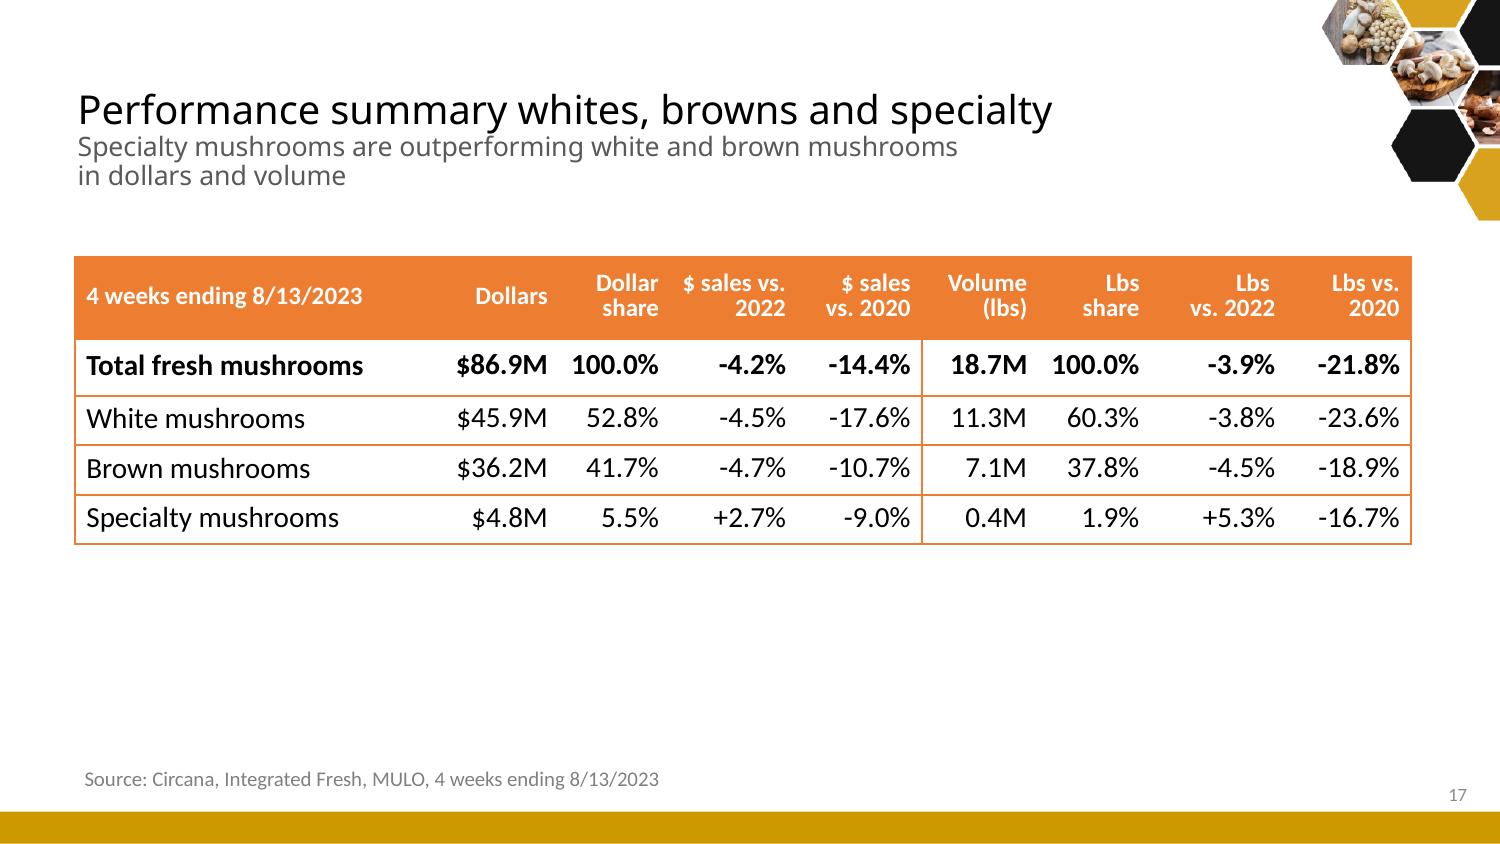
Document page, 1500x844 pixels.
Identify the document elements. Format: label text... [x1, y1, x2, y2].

table_cell -9.0% [797, 496, 921, 543]
table_cell -21.8% [1287, 340, 1410, 395]
table_cell $4.8M [430, 496, 559, 543]
table_cell Specialty mushrooms [76, 496, 430, 543]
slide_number 17 [1144, 771, 1483, 817]
table_cell -17.6% [797, 397, 921, 444]
table_header Dollar share [559, 257, 670, 338]
title Performance summary whites, browns and specialty Specialty mushrooms are outperforming white and brown mushrooms in dollars and volume [62, 81, 1469, 200]
table_header Lbs share [1039, 257, 1151, 338]
table_header $ sales vs. 2022 [670, 257, 797, 338]
table_cell 52.8% [559, 397, 670, 444]
text_box Source: Circana, Integrated Fresh, MULO, 4 weeks ending 8/13/2023 [69, 757, 675, 798]
table_cell -4.5% [1151, 446, 1287, 494]
table_cell $36.2M [430, 446, 559, 494]
table_header Lbs vs. 2022 [1151, 257, 1287, 338]
table_header Dollars [430, 257, 559, 338]
table_cell 1.9% [1039, 496, 1151, 543]
table_cell -4.7% [670, 446, 797, 494]
table_cell White mushrooms [76, 397, 430, 444]
table_cell +5.3% [1151, 496, 1287, 543]
table_cell 0.4M [923, 496, 1039, 543]
table_cell -3.9% [1151, 340, 1287, 395]
table_header Volume (lbs) [923, 257, 1039, 338]
table_cell $86.9M [430, 340, 559, 395]
table_cell -3.8% [1151, 397, 1287, 444]
table_cell -16.7% [1287, 496, 1410, 543]
table_cell $45.9M [430, 397, 559, 444]
table_cell 100.0% [559, 340, 670, 395]
table_cell -10.7% [797, 446, 921, 494]
table_cell +2.7% [670, 496, 797, 543]
table_cell 41.7% [559, 446, 670, 494]
table_cell -18.9% [1287, 446, 1410, 494]
table_header $ sales vs. 2020 [797, 257, 921, 338]
table_cell 5.5% [559, 496, 670, 543]
table_cell 11.3M [923, 397, 1039, 444]
table_cell Brown mushrooms [76, 446, 430, 494]
table_cell -23.6% [1287, 397, 1410, 444]
picture [0, 0, 1500, 811]
table_header 4 weeks ending 8/13/2023 [76, 257, 430, 338]
table_cell Total fresh mushrooms [76, 340, 430, 395]
table_cell -4.2% [670, 340, 797, 395]
table_header Lbs vs. 2020 [1287, 257, 1410, 338]
table_cell -4.5% [670, 397, 797, 444]
table_cell 37.8% [1039, 446, 1151, 494]
table_cell -14.4% [797, 340, 921, 395]
table_cell 18.7M [923, 340, 1039, 395]
table_cell 100.0% [1039, 340, 1151, 395]
table_cell 7.1M [923, 446, 1039, 494]
table_cell 60.3% [1039, 397, 1151, 444]
